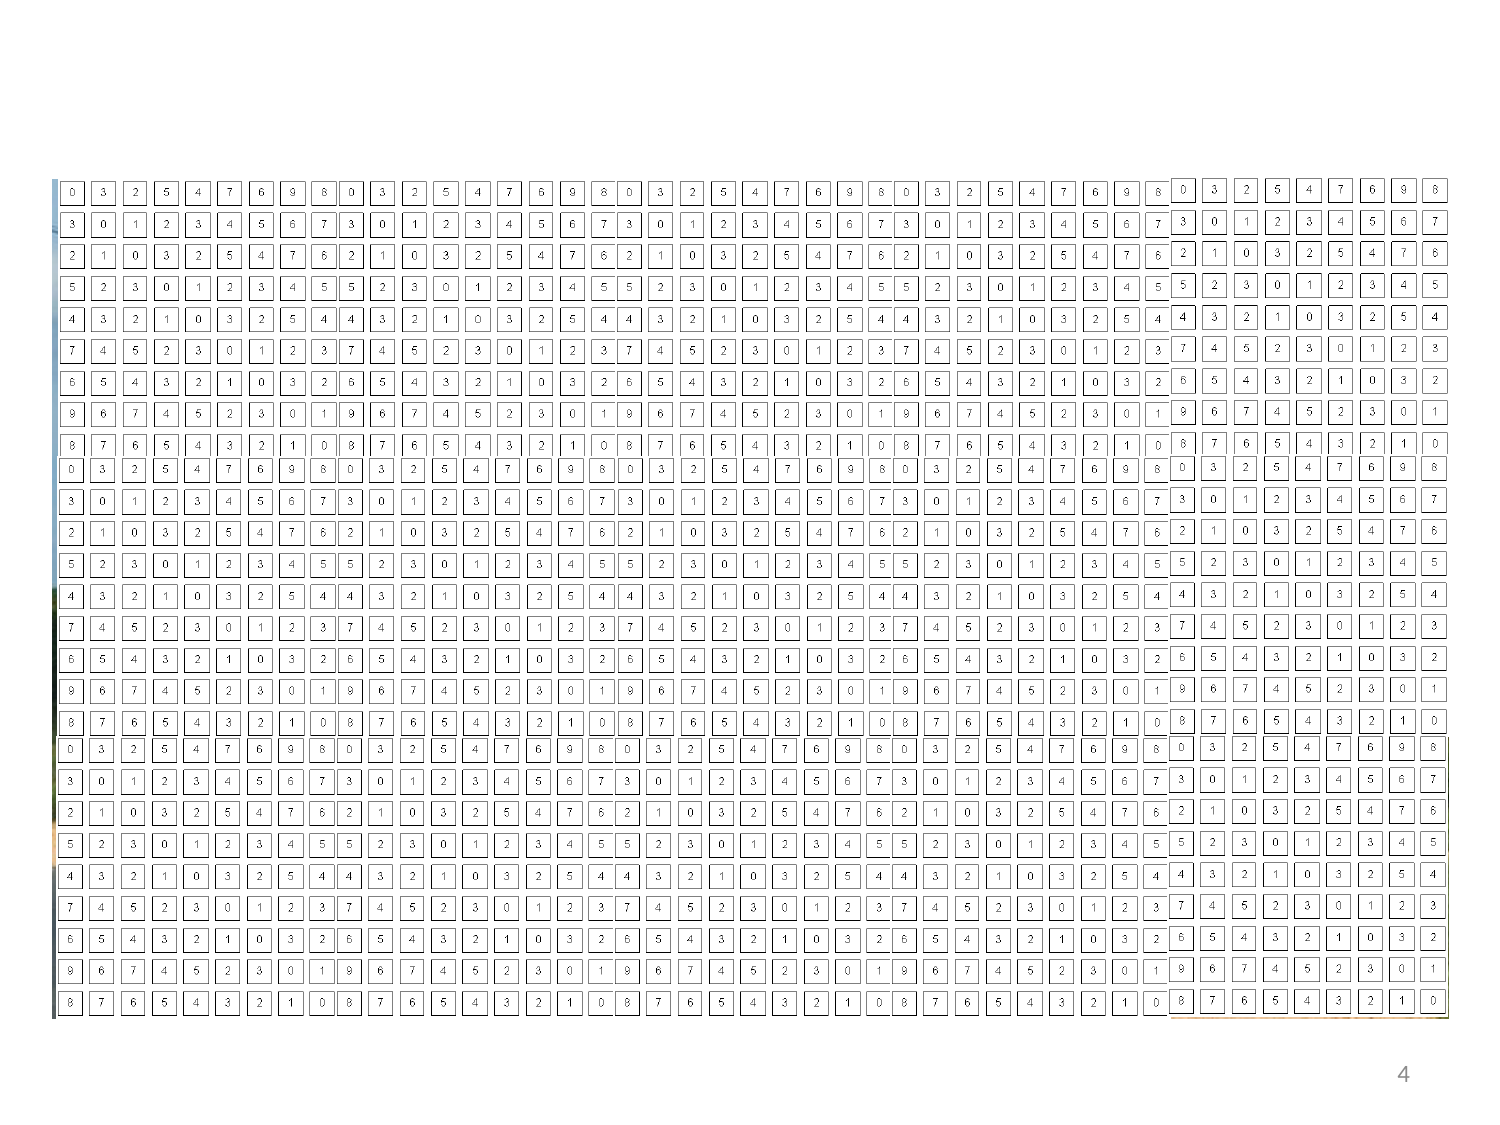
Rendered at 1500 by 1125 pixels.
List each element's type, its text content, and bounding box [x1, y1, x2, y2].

slide_number 4 [1074, 1042, 1425, 1103]
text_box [56, 176, 1451, 1020]
picture [52, 178, 56, 1019]
